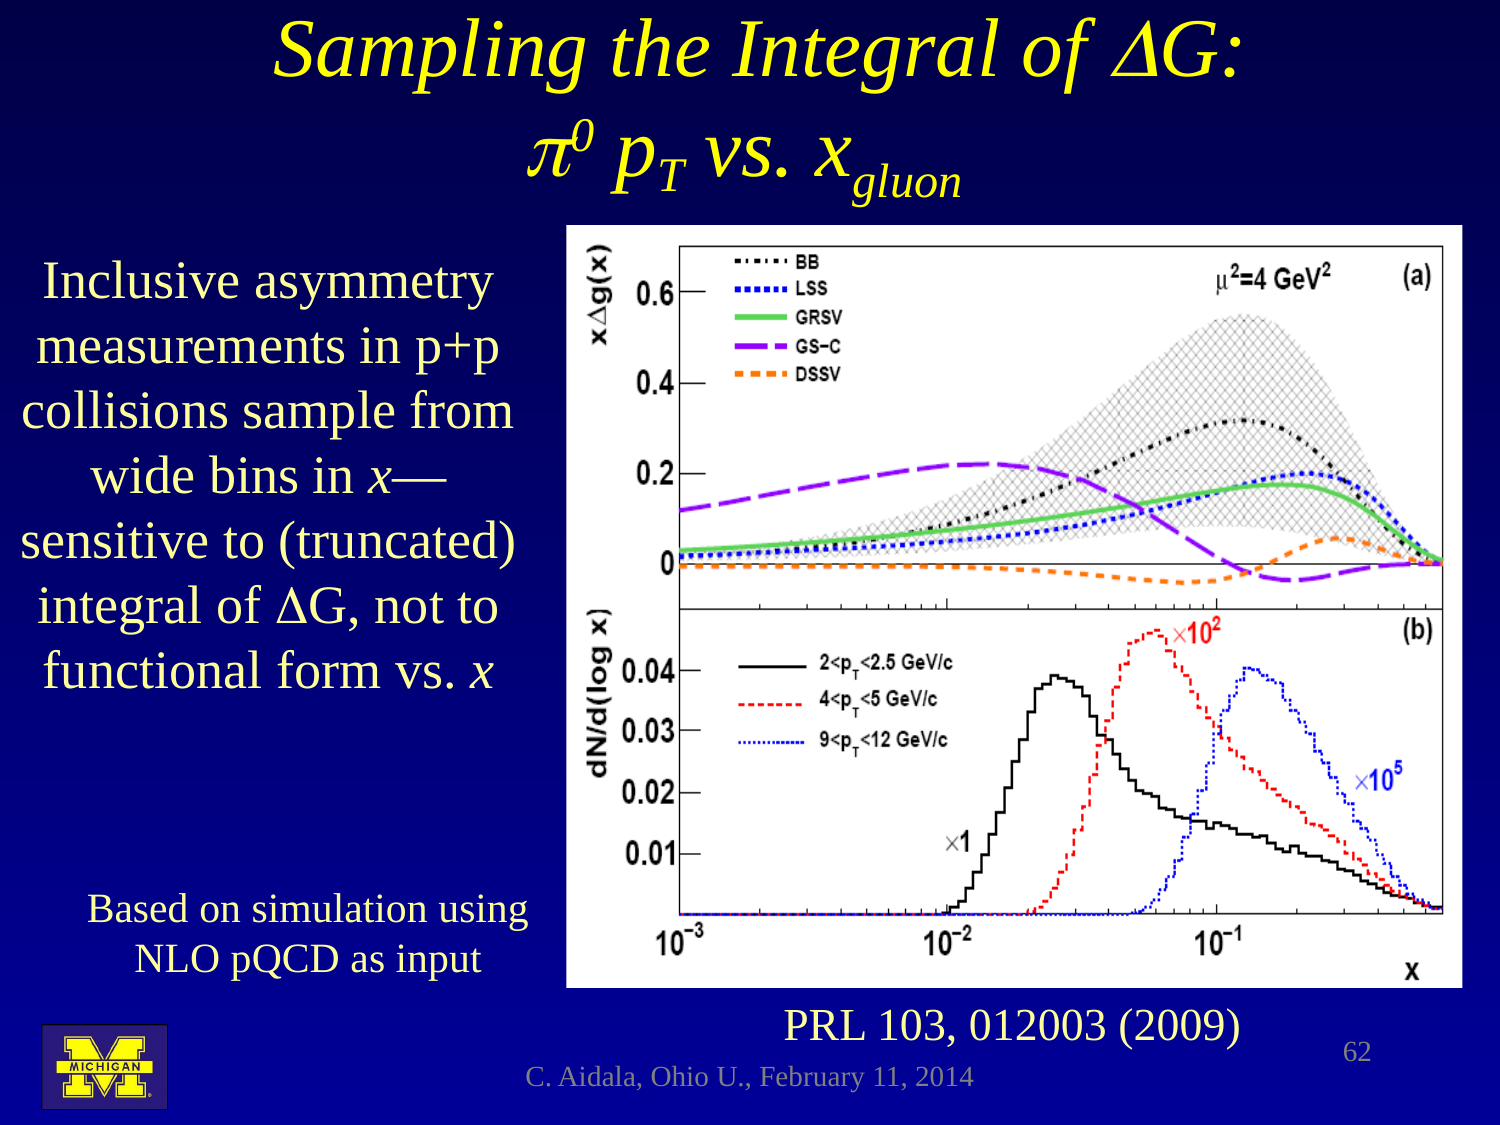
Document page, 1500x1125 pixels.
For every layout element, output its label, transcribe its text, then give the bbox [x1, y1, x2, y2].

text_box PRL 103, 012003 (2009) [768, 997, 1256, 1058]
text_box Based on simulation using NLO pQCD as input [41, 873, 561, 989]
picture [41, 1024, 168, 1110]
text_box Inclusive asymmetry measurements in p+p collisions sample from wide bins in x—sensitive to (truncated) integral of DG, not to functional form vs. x [0, 237, 538, 707]
slide_number 62 [1074, 1024, 1388, 1101]
footer C. Aidala, Ohio U., February 11, 2014 [437, 1049, 1063, 1103]
title Sampling the Integral of DG: p0 pT vs. xgluon [37, 37, 1463, 163]
picture [566, 224, 1463, 988]
